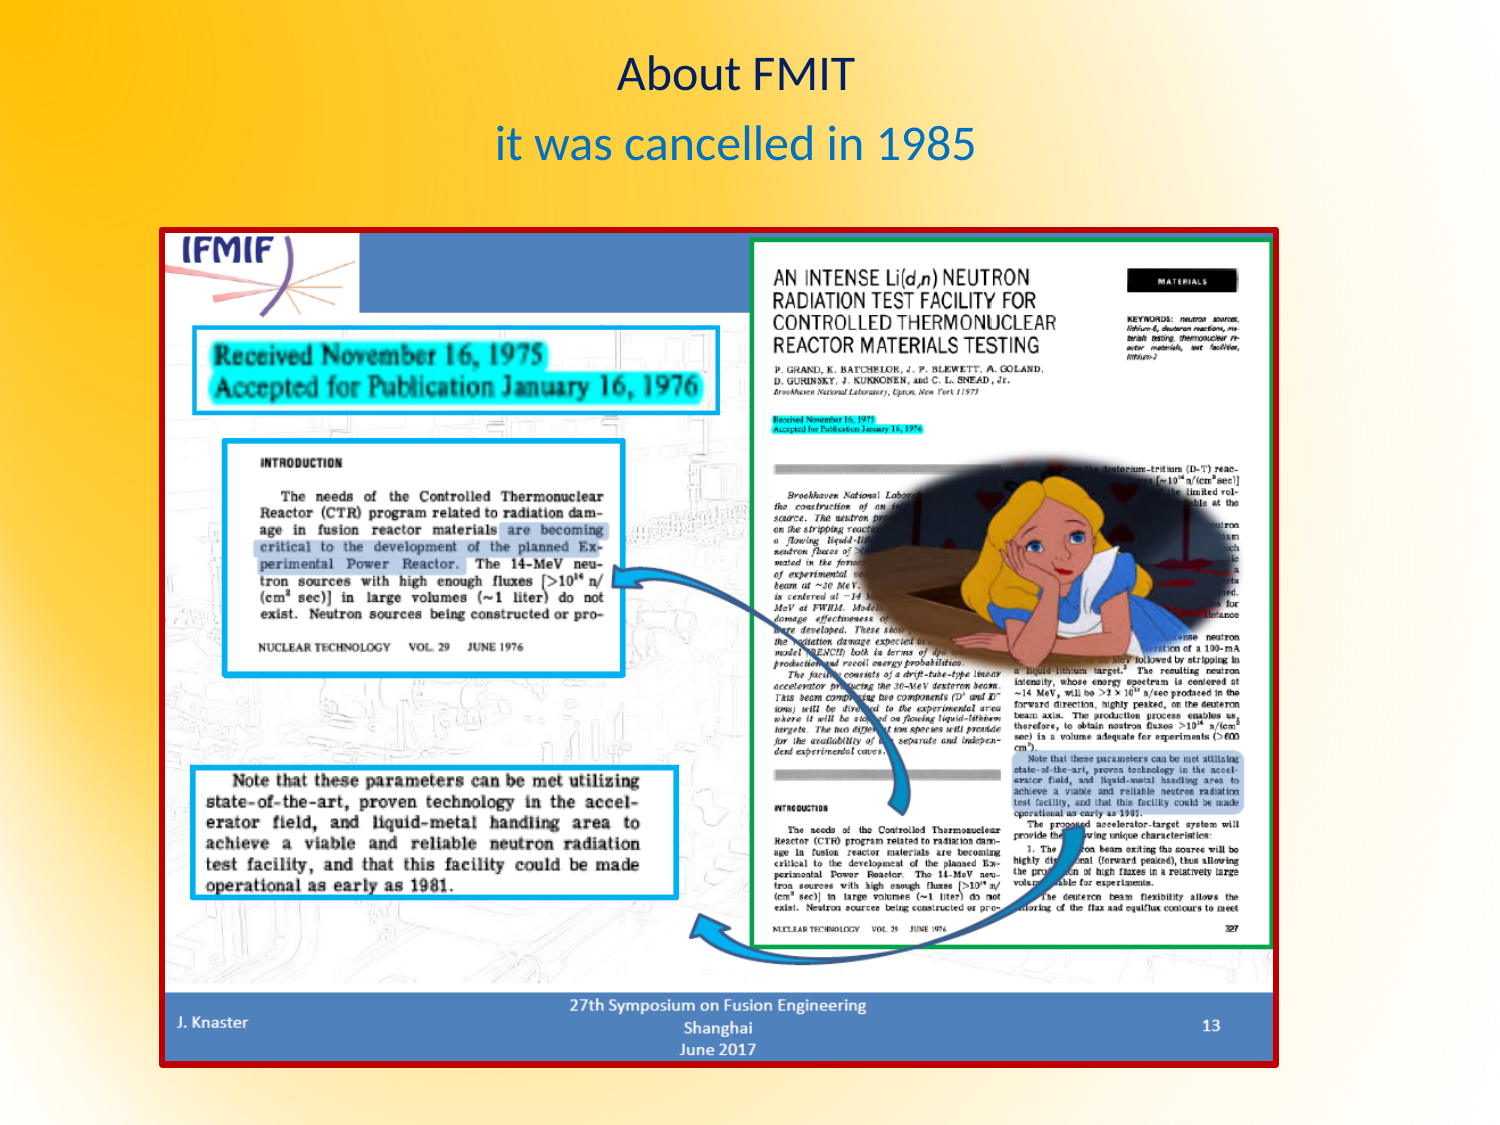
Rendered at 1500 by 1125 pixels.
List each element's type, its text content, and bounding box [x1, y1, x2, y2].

list About FMIT it was cancelled in 1985 [60, 32, 1411, 776]
picture [0, 0, 1500, 1125]
